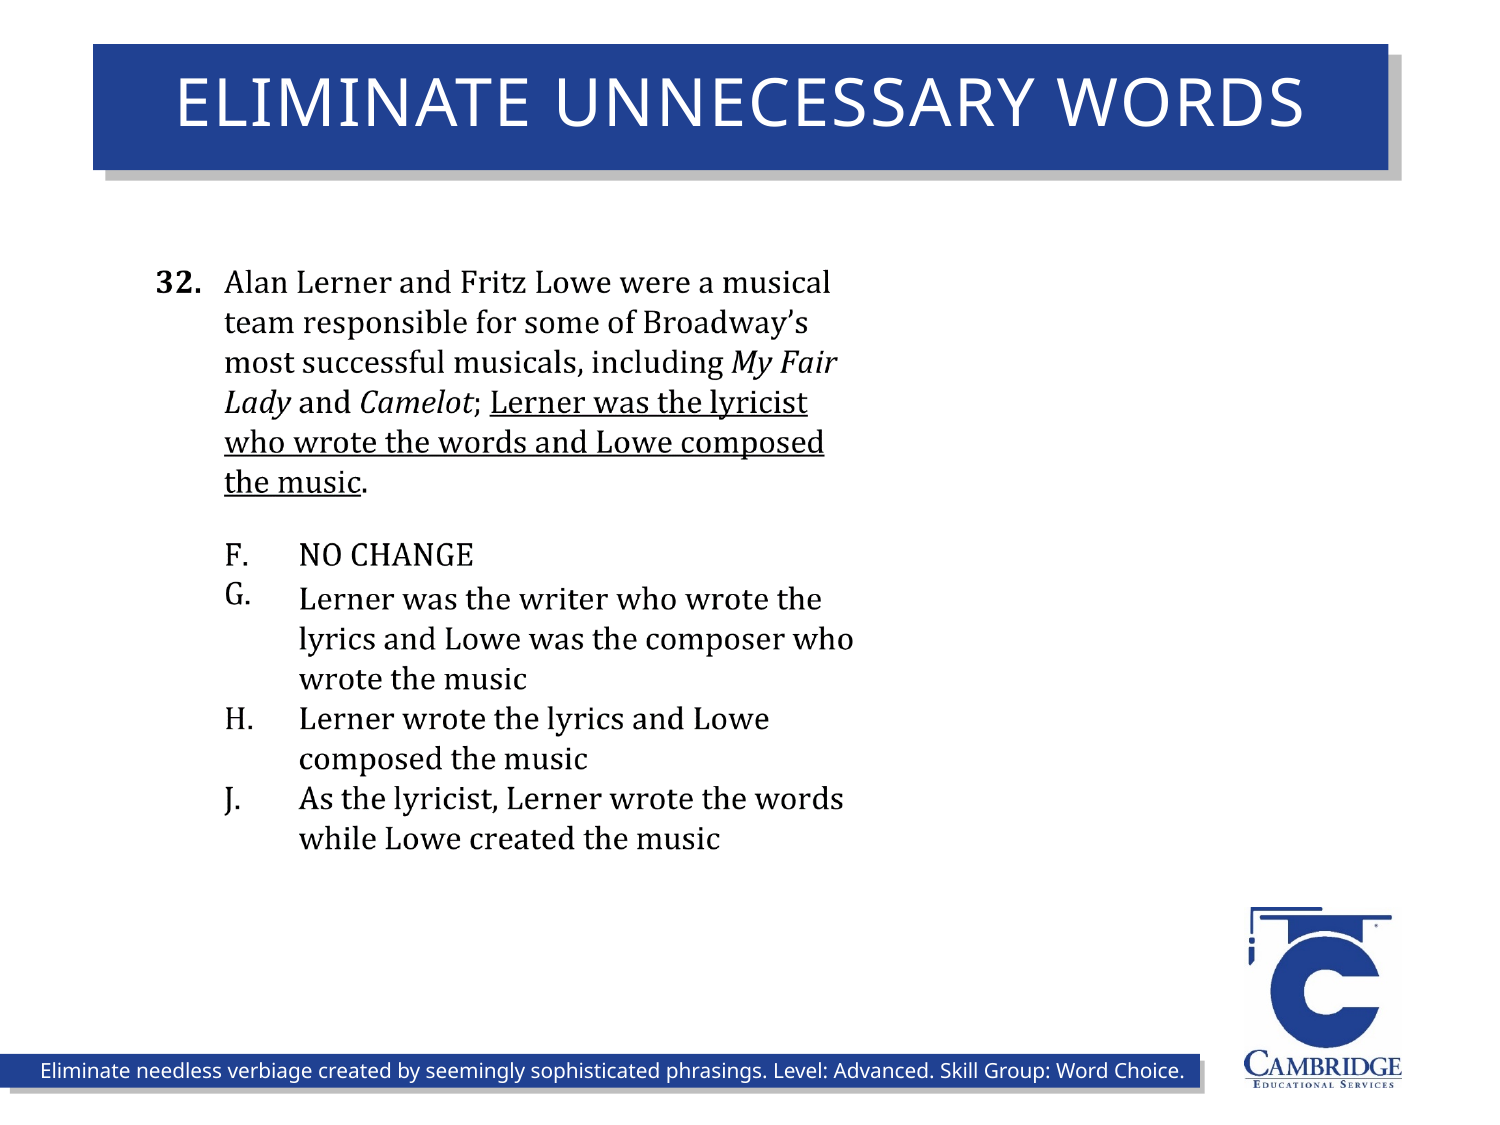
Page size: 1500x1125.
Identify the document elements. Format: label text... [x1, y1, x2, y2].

text_box [9, 1059, 1206, 1095]
picture [1244, 907, 1403, 1088]
footer Eliminate needless verbiage created by seemingly sophisticated phrasings. Level: Advanced. Skill Group: Word Choice. [0, 1053, 1200, 1088]
picture [146, 260, 855, 869]
title Eliminate unnecessary words [93, 44, 1389, 171]
text_box [104, 53, 1403, 182]
